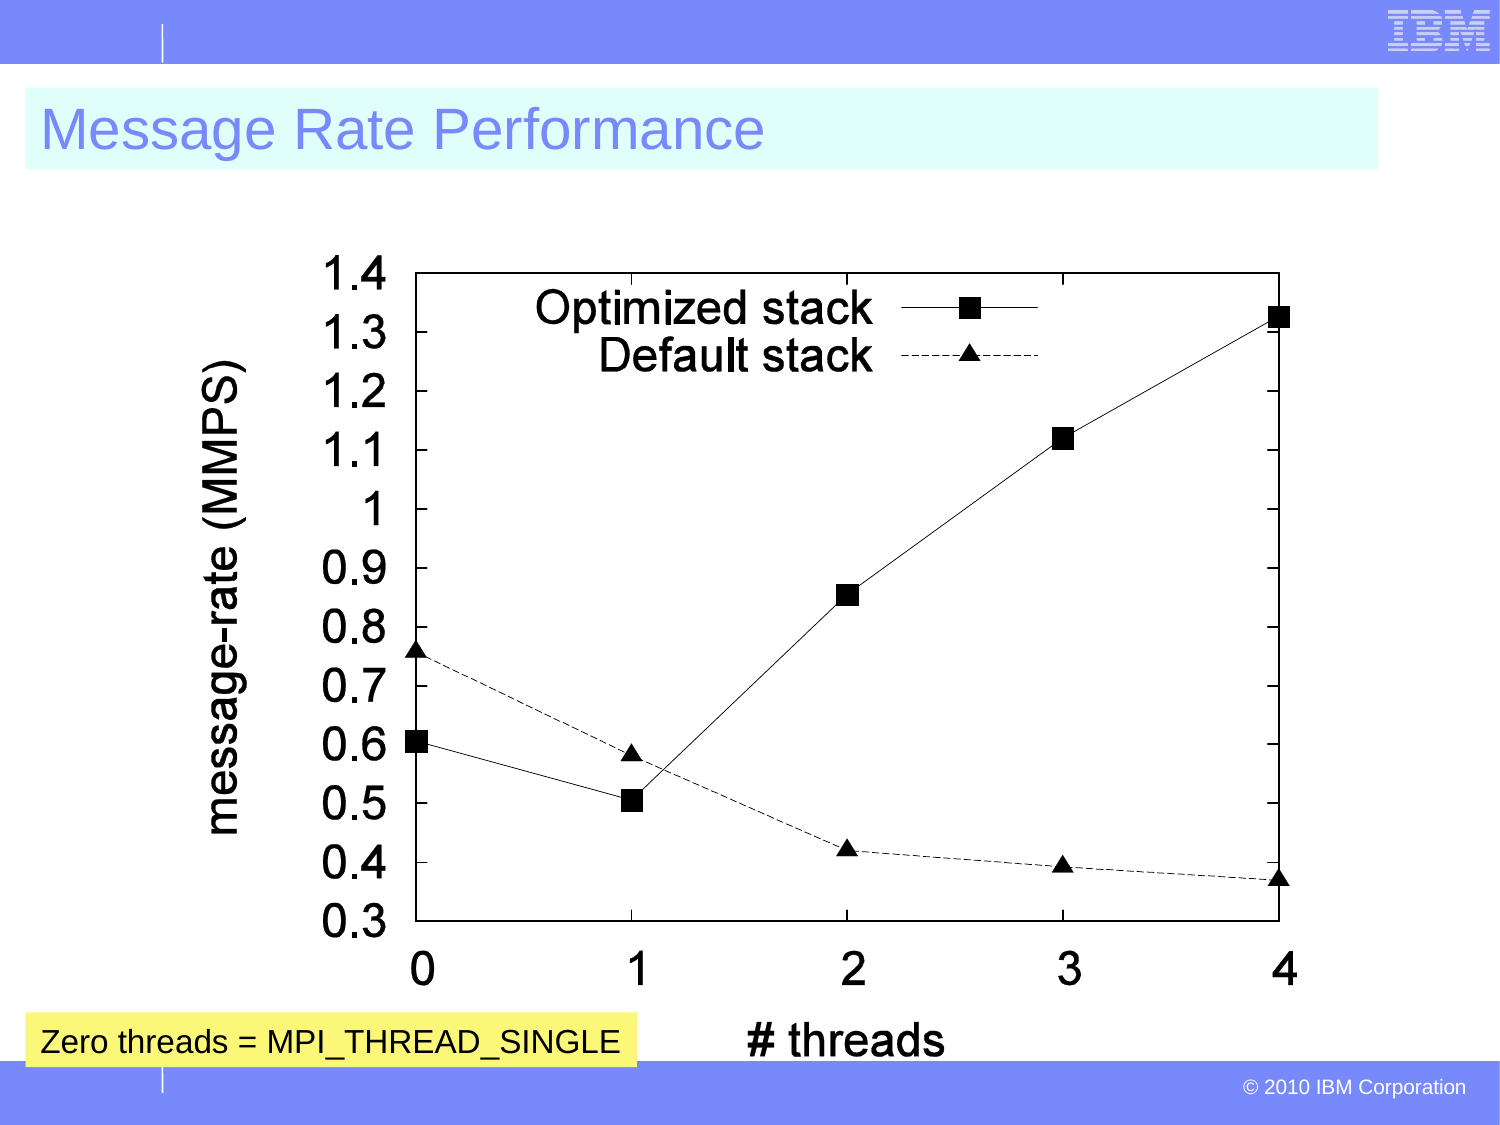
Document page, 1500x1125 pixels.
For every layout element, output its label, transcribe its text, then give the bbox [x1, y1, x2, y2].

text_box Zero threads = MPI_THREAD_SINGLE [25, 1012, 119, 1068]
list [124, 215, 1351, 1074]
picture [1388, 10, 1491, 51]
title Message Rate Performance [25, 87, 1378, 170]
